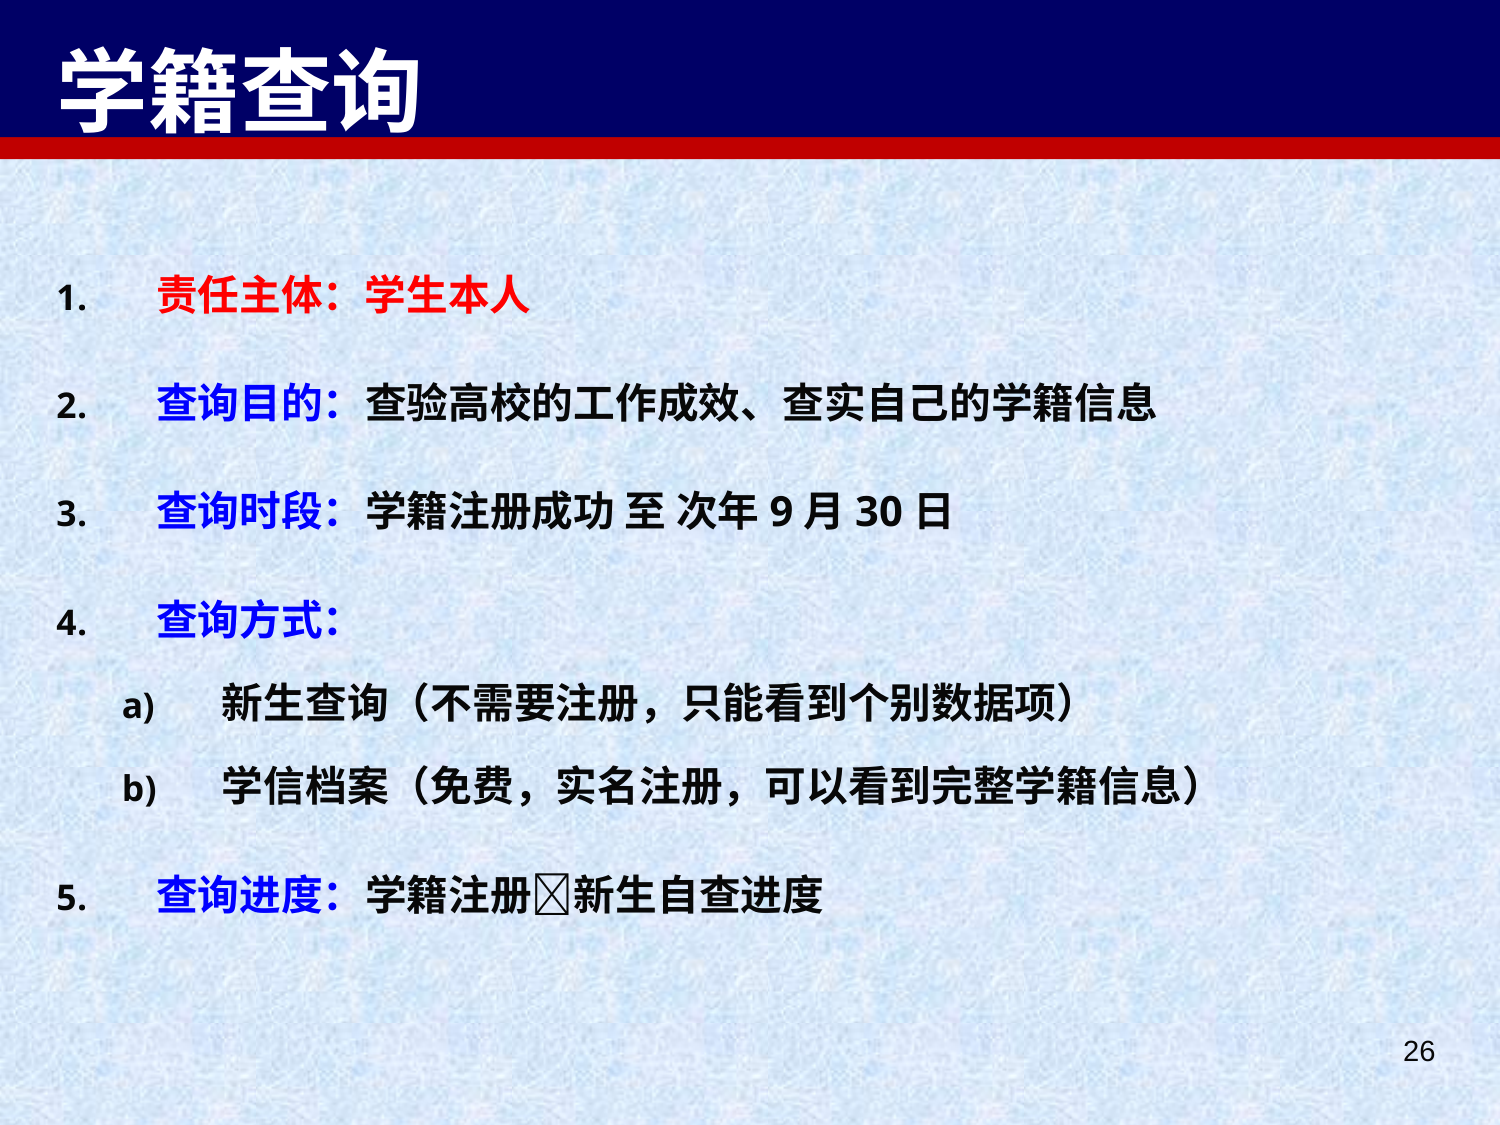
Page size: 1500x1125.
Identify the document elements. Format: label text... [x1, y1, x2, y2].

title 学籍查询 [41, 30, 1318, 126]
list 责任主体：学生本人 查询目的：查验高校的工作成效、查实自己的学籍信息 查询时段：学籍注册成功 至 次年9月30日 查询方式： 新生查询（不需要注册，只能看到个别数据项） 学信档案（免费，实名注册，可以看到完整学籍信息） 查询进度：学籍注册新生自查进度 [40, 210, 1466, 1102]
picture [0, 160, 1500, 1125]
